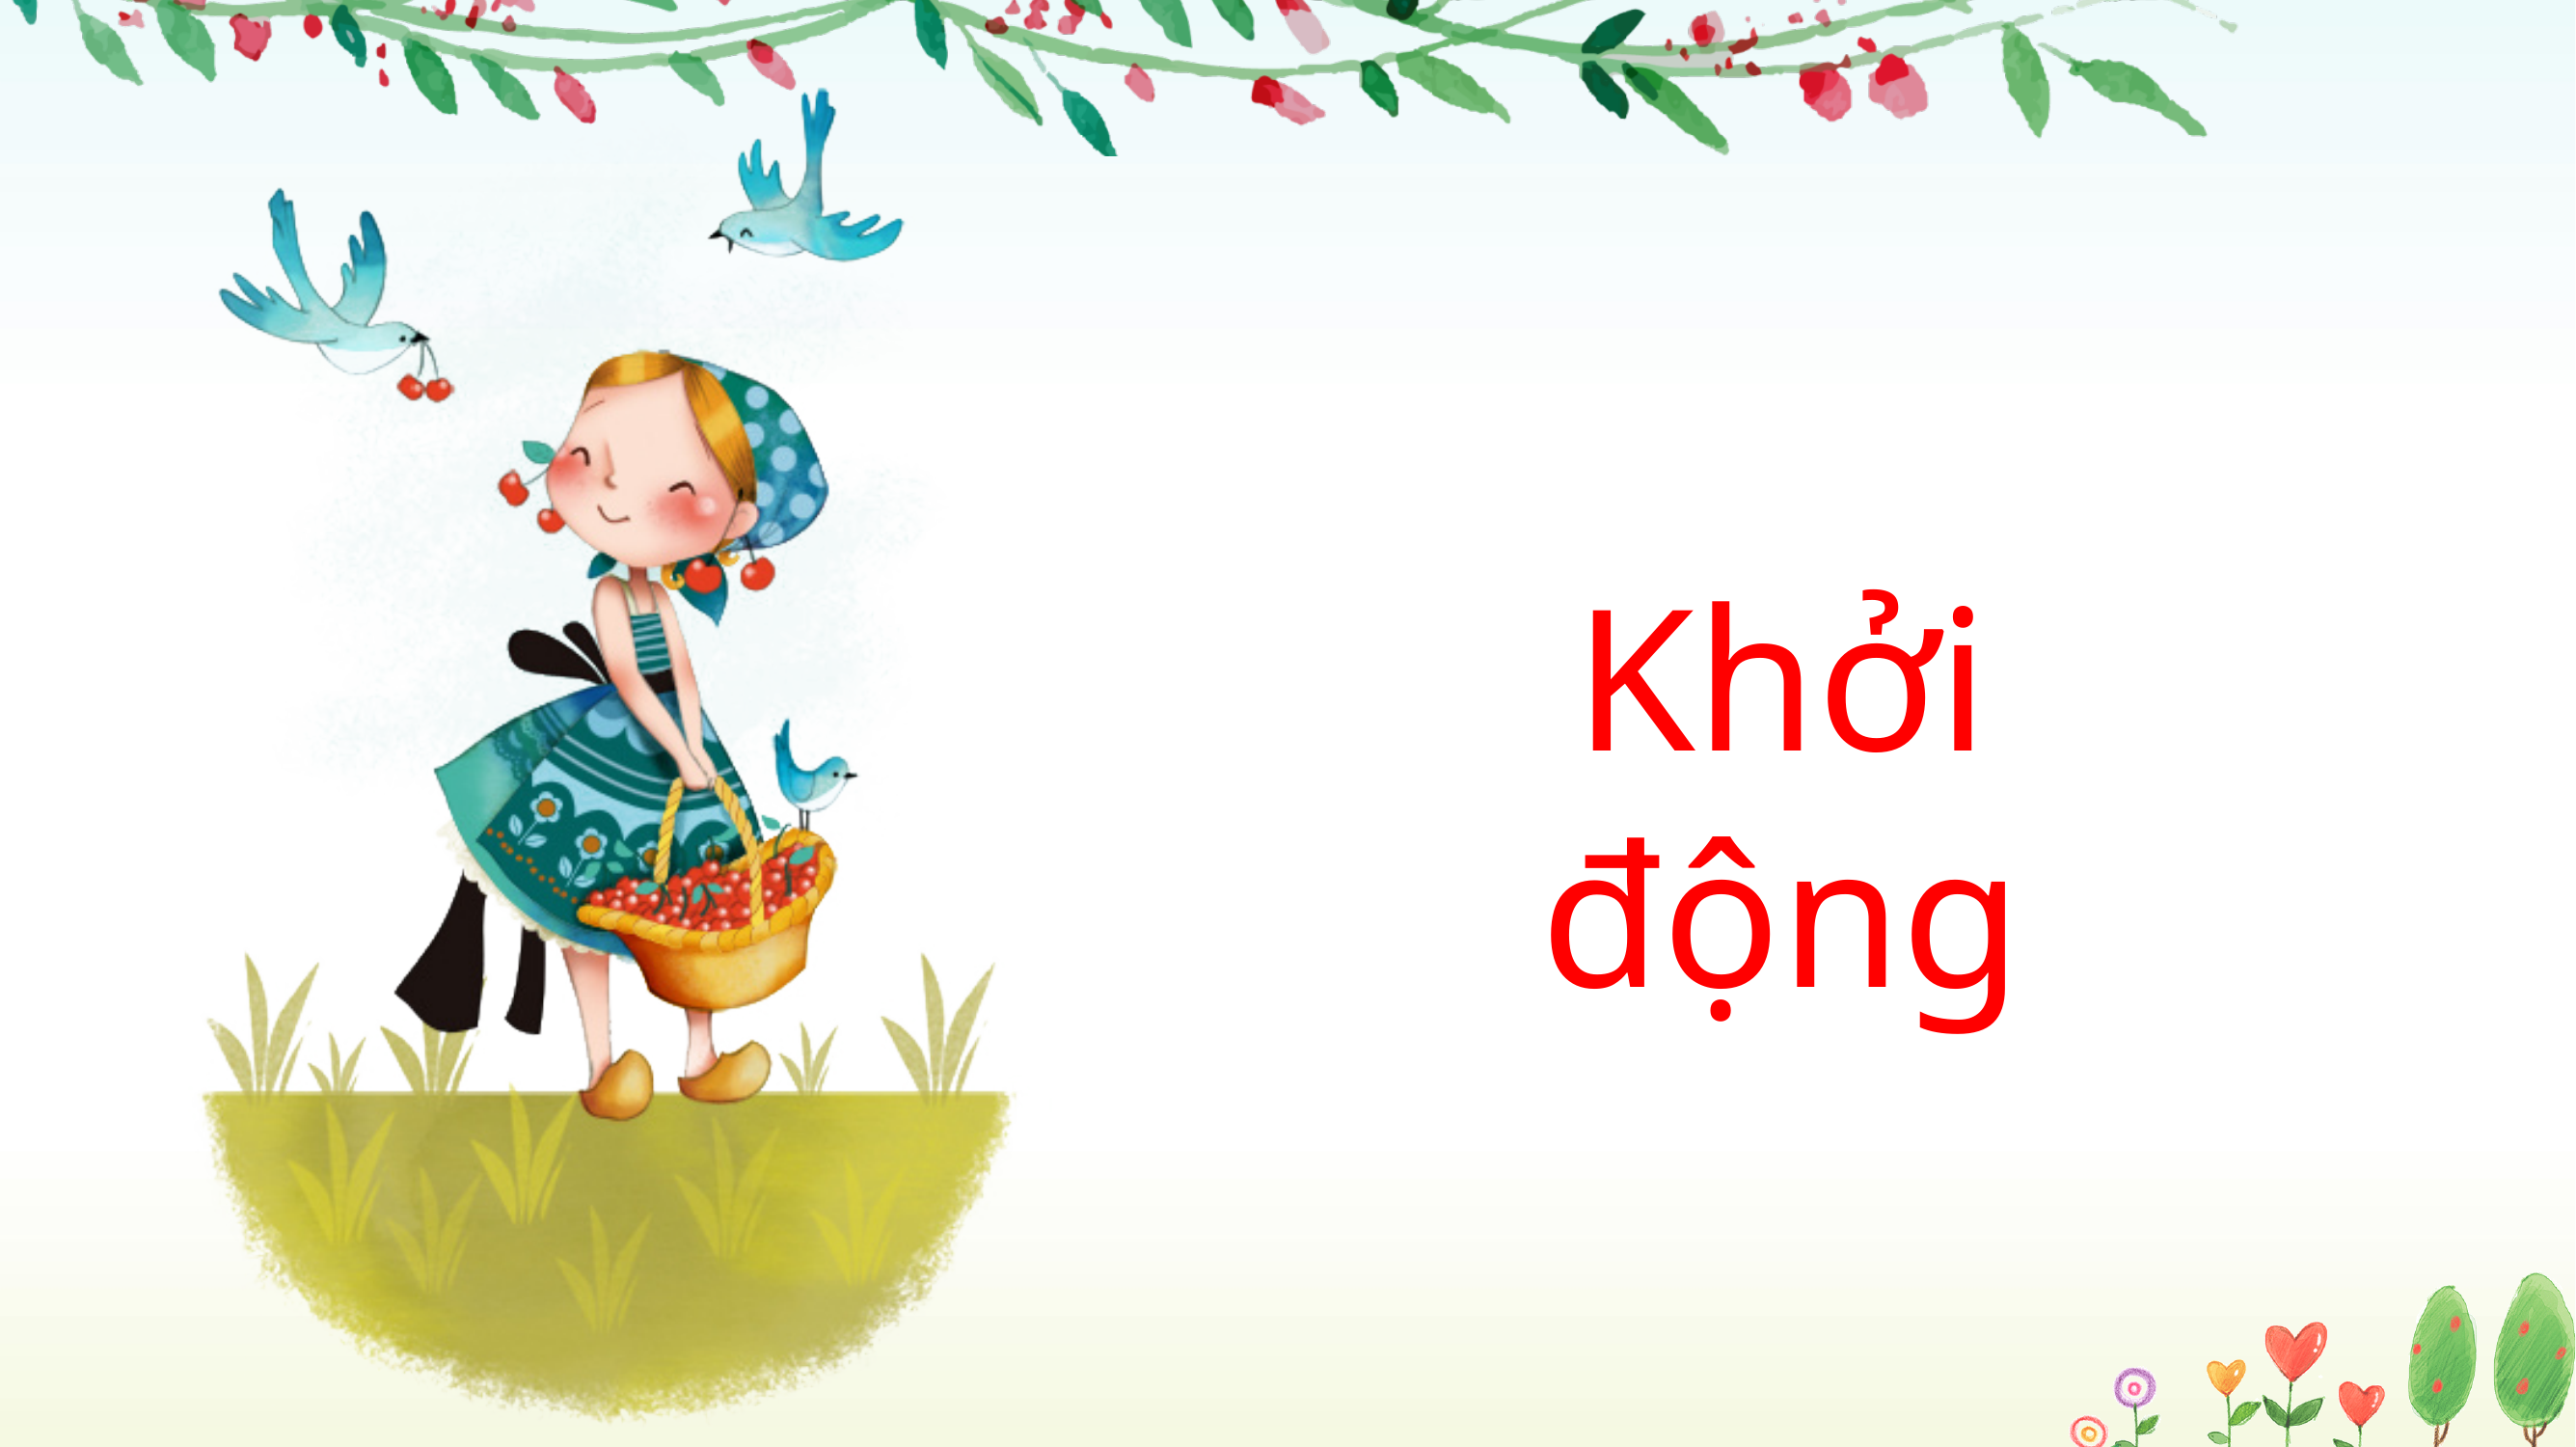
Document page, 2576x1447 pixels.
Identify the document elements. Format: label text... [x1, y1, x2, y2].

picture [0, 0, 2576, 1447]
text_box Khởi động [1309, 545, 2255, 1036]
